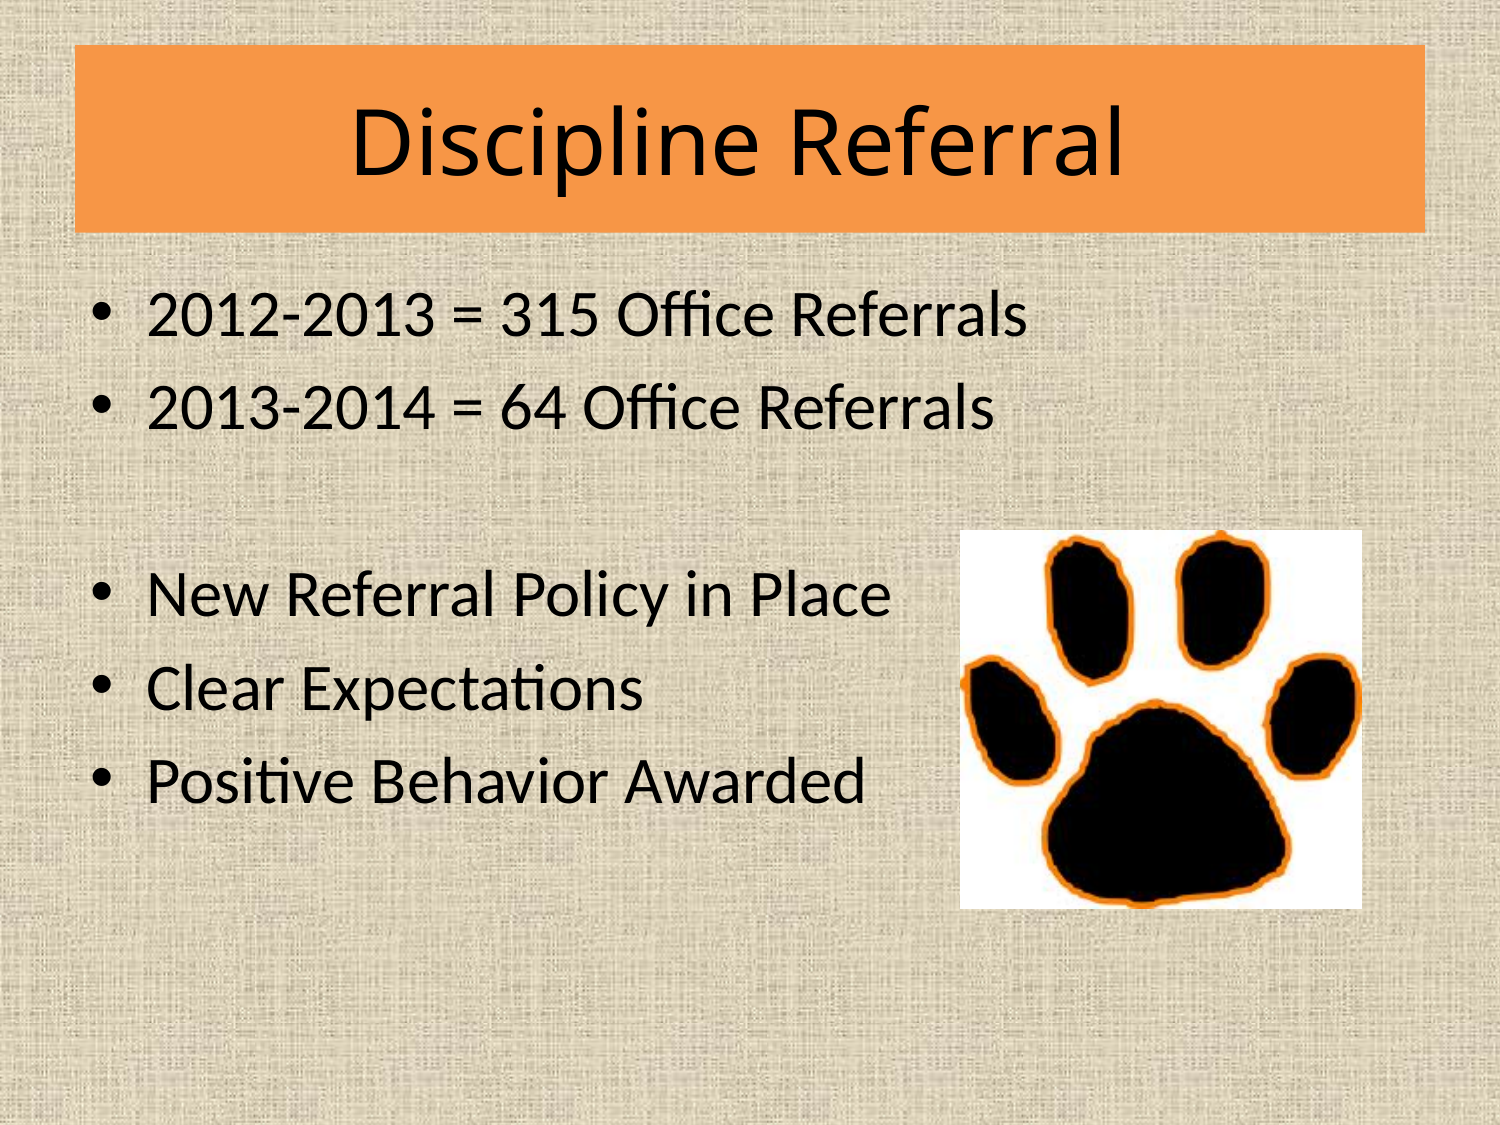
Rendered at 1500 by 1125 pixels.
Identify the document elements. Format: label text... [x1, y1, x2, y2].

list 2012-2013 = 315 Office Referrals 2013-2014 = 64 Office Referrals New Referral Policy in Place Clear Expectations Positive Behavior Awarded [75, 262, 1425, 1005]
title Discipline Referral [75, 45, 1425, 233]
picture [0, 0, 1500, 1125]
